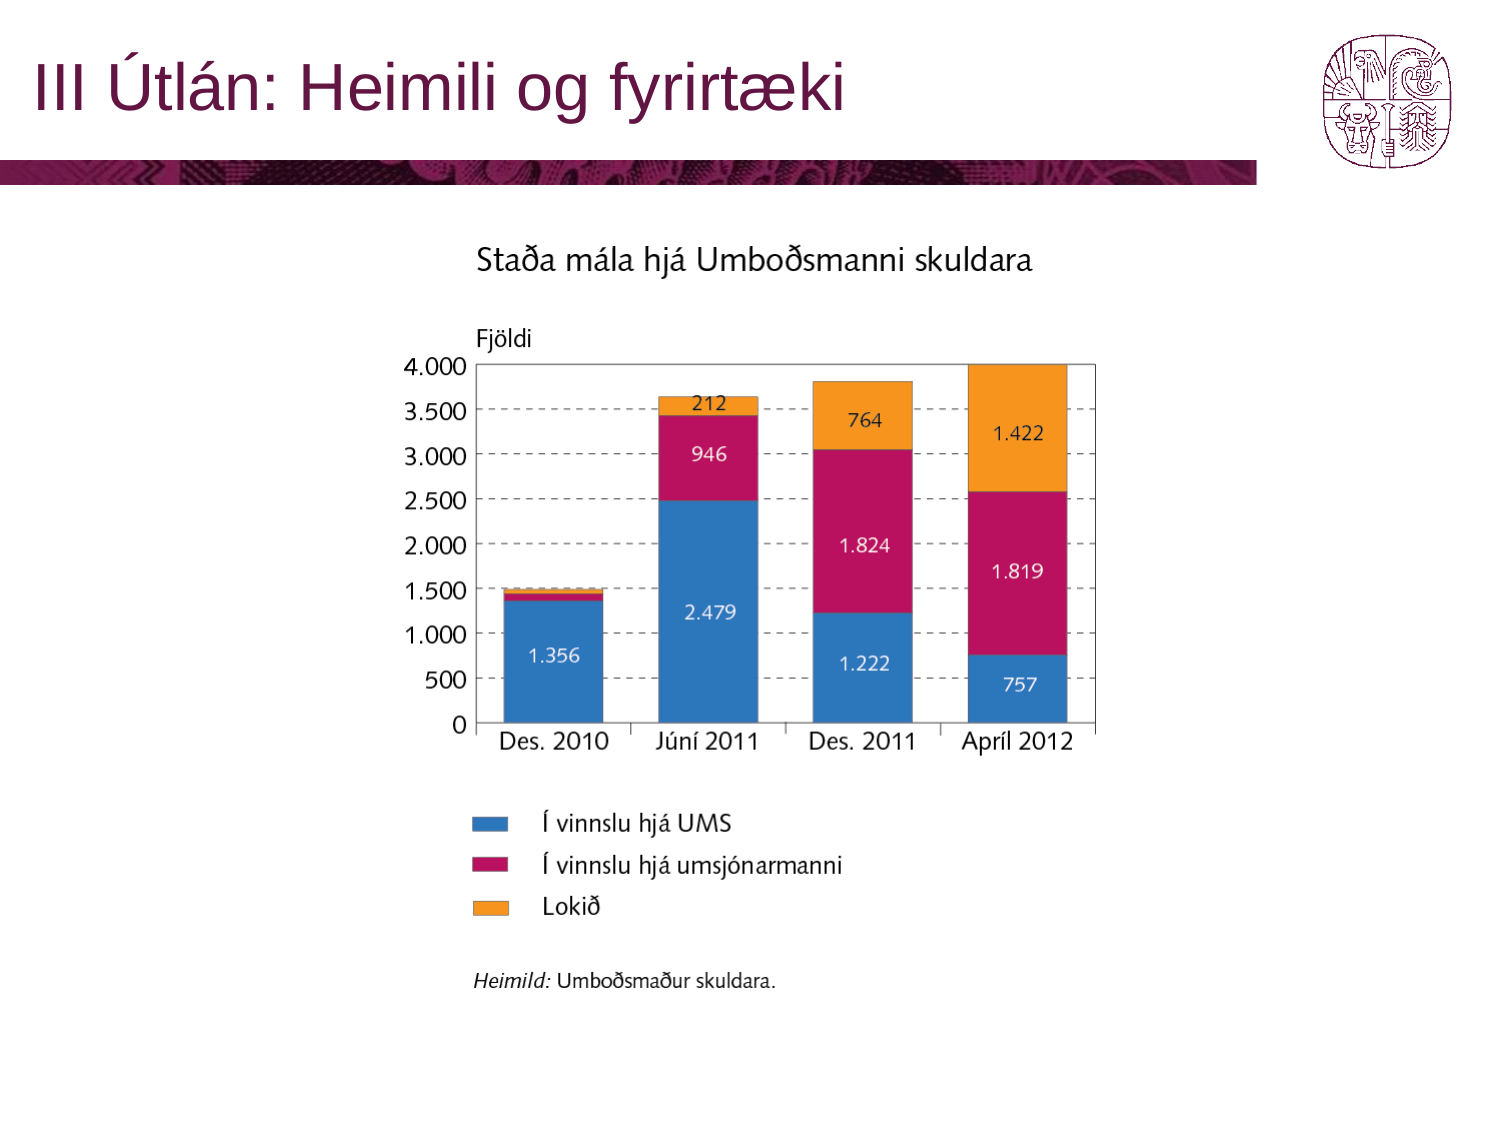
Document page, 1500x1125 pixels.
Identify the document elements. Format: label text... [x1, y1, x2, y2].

picture [404, 243, 1096, 1022]
title III Útlán: Heimili og fyrirtæki [17, 19, 1247, 149]
picture [1316, 31, 1456, 173]
picture [0, 160, 1258, 185]
